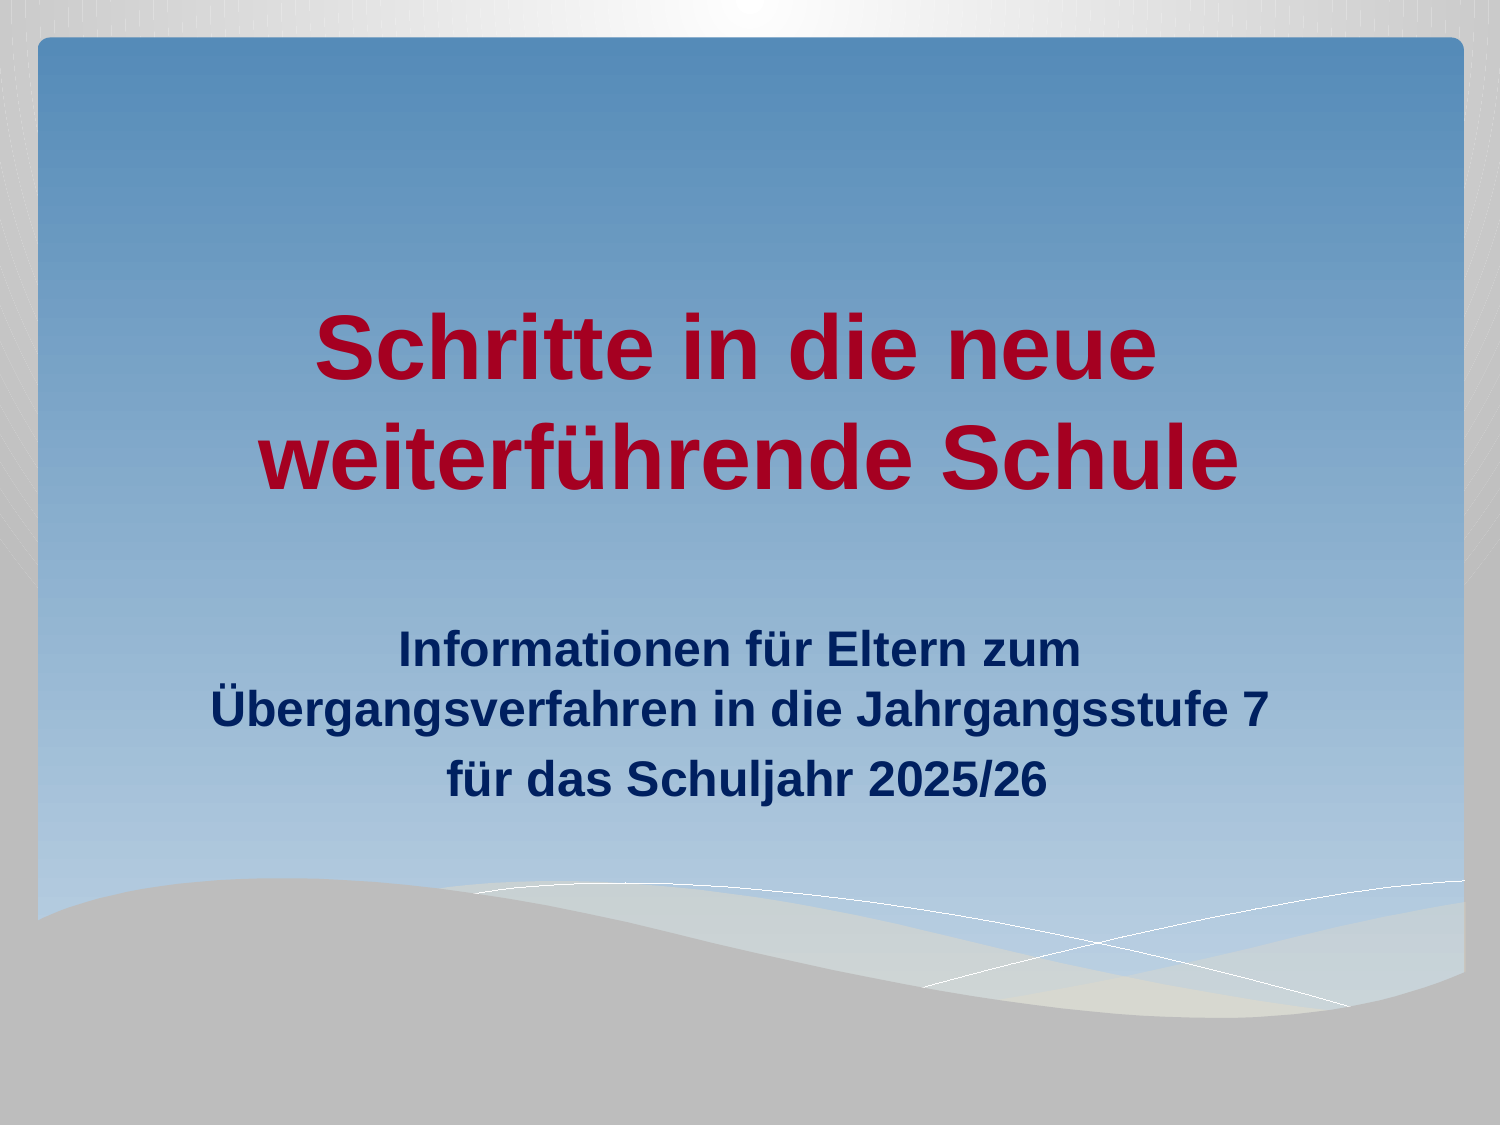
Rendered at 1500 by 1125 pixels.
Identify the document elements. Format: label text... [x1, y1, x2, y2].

subtitle Informationen für Eltern zum Übergangsverfahren in die Jahrgangsstufe 7 für das Schuljahr 2025/26 [171, 538, 1311, 846]
title Schritte in die neue weiterführende Schule [112, 243, 1388, 516]
